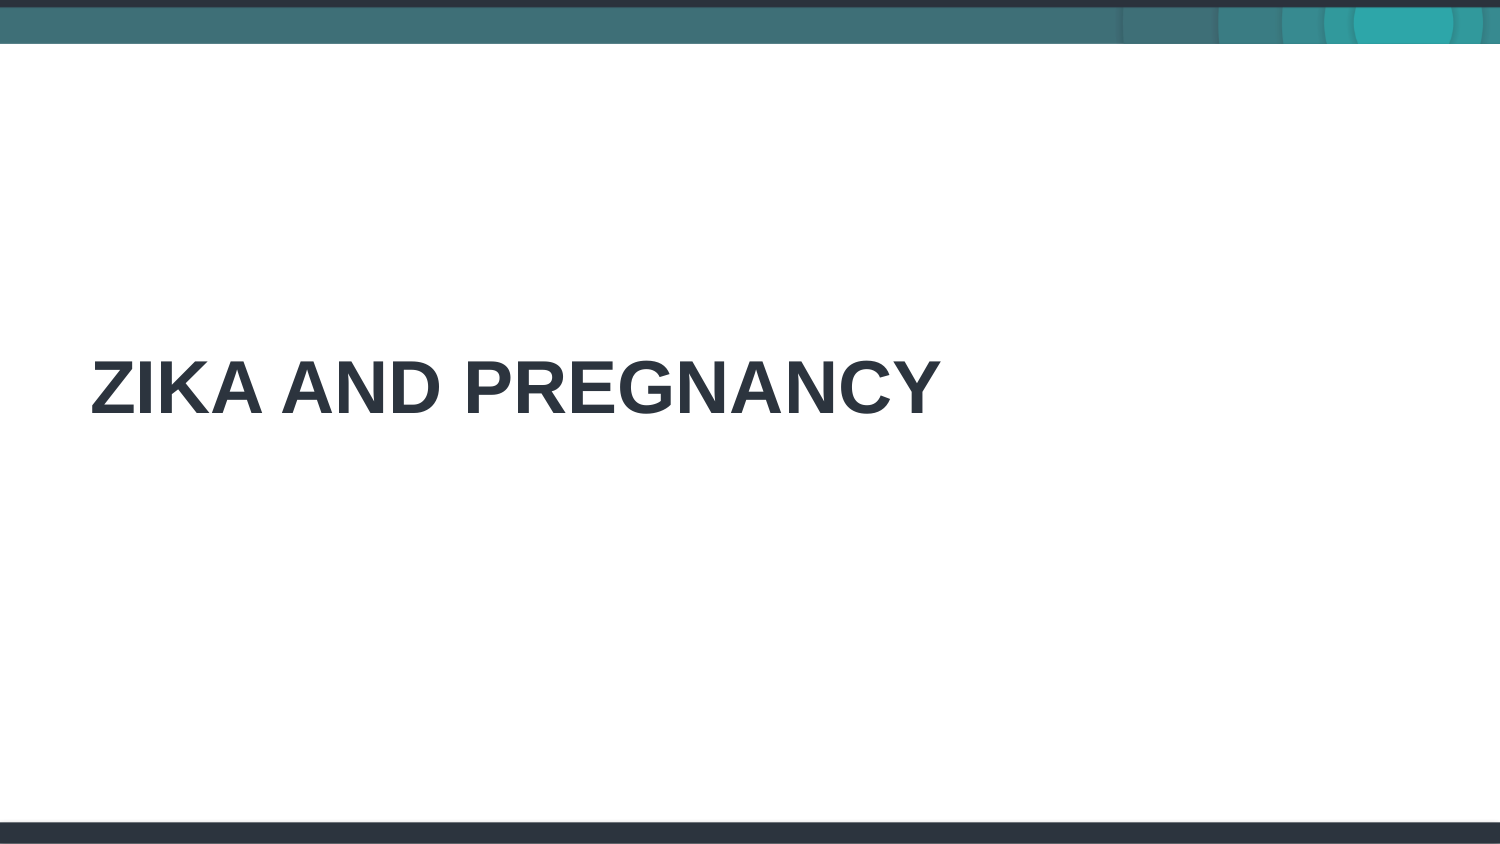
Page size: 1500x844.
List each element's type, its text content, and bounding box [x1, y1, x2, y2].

picture [0, 0, 1500, 44]
title Zika and pregnancy [75, 348, 1350, 531]
